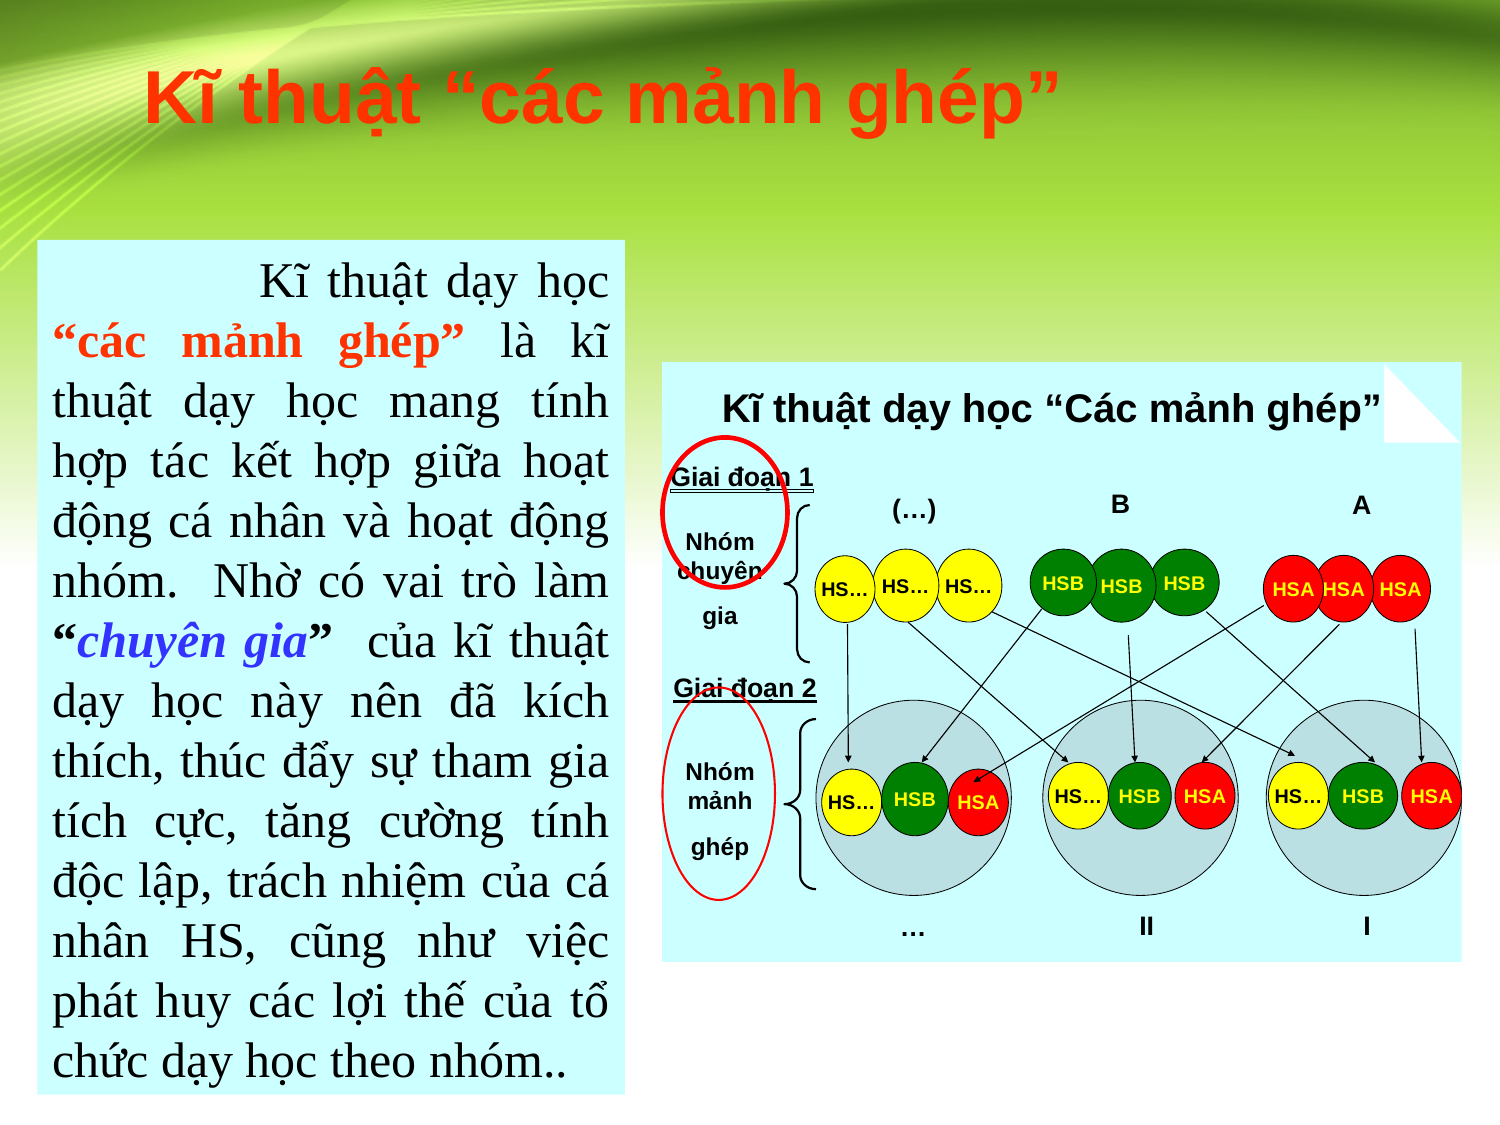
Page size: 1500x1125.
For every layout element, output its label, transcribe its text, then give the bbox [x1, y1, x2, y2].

picture [0, 0, 1500, 1125]
title Kĩ thuật “các mảnh ghép” [128, 0, 1197, 188]
text_box Kĩ thuật dạy học “các mảnh ghép” là kĩ thuật dạy học mang tính hợp tác kết hợp giữa hoạt động cá nhân và hoạt động nhóm. Nhờ có vai trò làm “chuyên gia” của kĩ thuật dạy học này nên đã kích thích, thúc đẩy sự tham gia tích cực, tăng cường tính độc lập, trách nhiệm của cá nhân HS, cũng như việc phát huy các lợi thế của tổ chức dạy học theo nhóm.. [37, 239, 625, 1095]
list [661, 362, 1462, 963]
text_box [625, 299, 725, 361]
